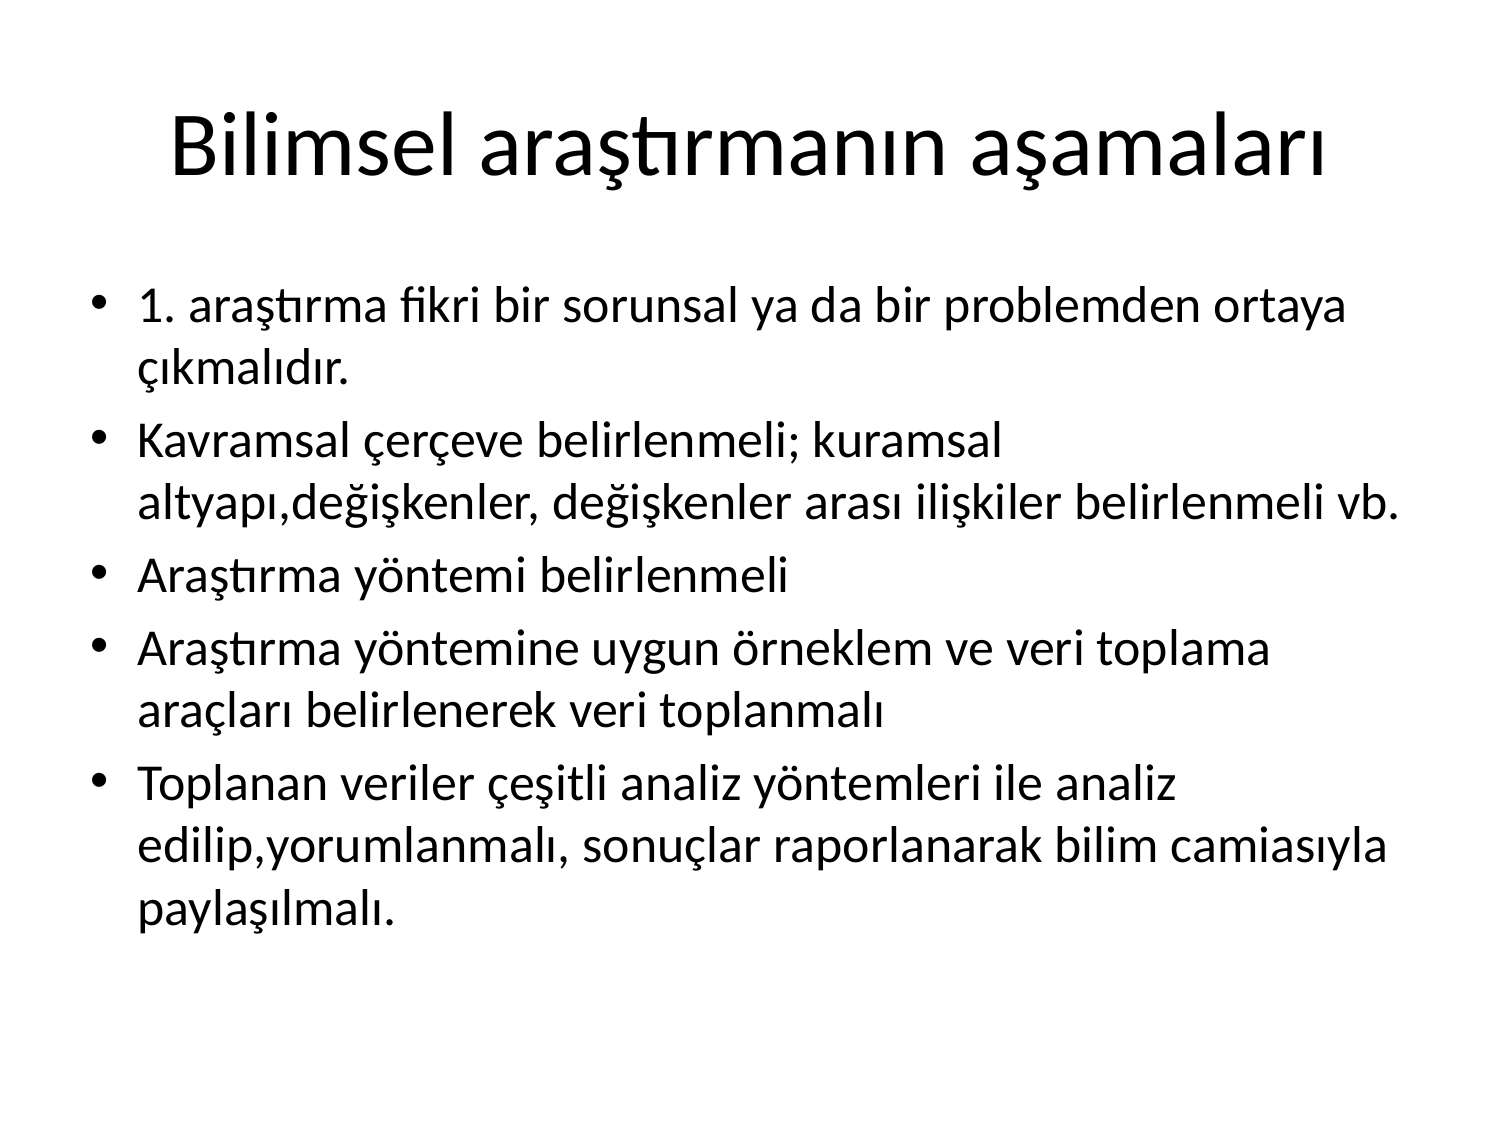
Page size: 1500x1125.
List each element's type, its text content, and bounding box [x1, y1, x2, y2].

list 1. araştırma fikri bir sorunsal ya da bir problemden ortaya çıkmalıdır. Kavramsal çerçeve belirlenmeli; kuramsal altyapı,değişkenler, değişkenler arası ilişkiler belirlenmeli vb. Araştırma yöntemi belirlenmeli Araştırma yöntemine uygun örneklem ve veri toplama araçları belirlenerek veri toplanmalı Toplanan veriler çeşitli analiz yöntemleri ile analiz edilip,yorumlanmalı, sonuçlar raporlanarak bilim camiasıyla paylaşılmalı. [75, 262, 1425, 1005]
title Bilimsel araştırmanın aşamaları [75, 45, 1425, 233]
